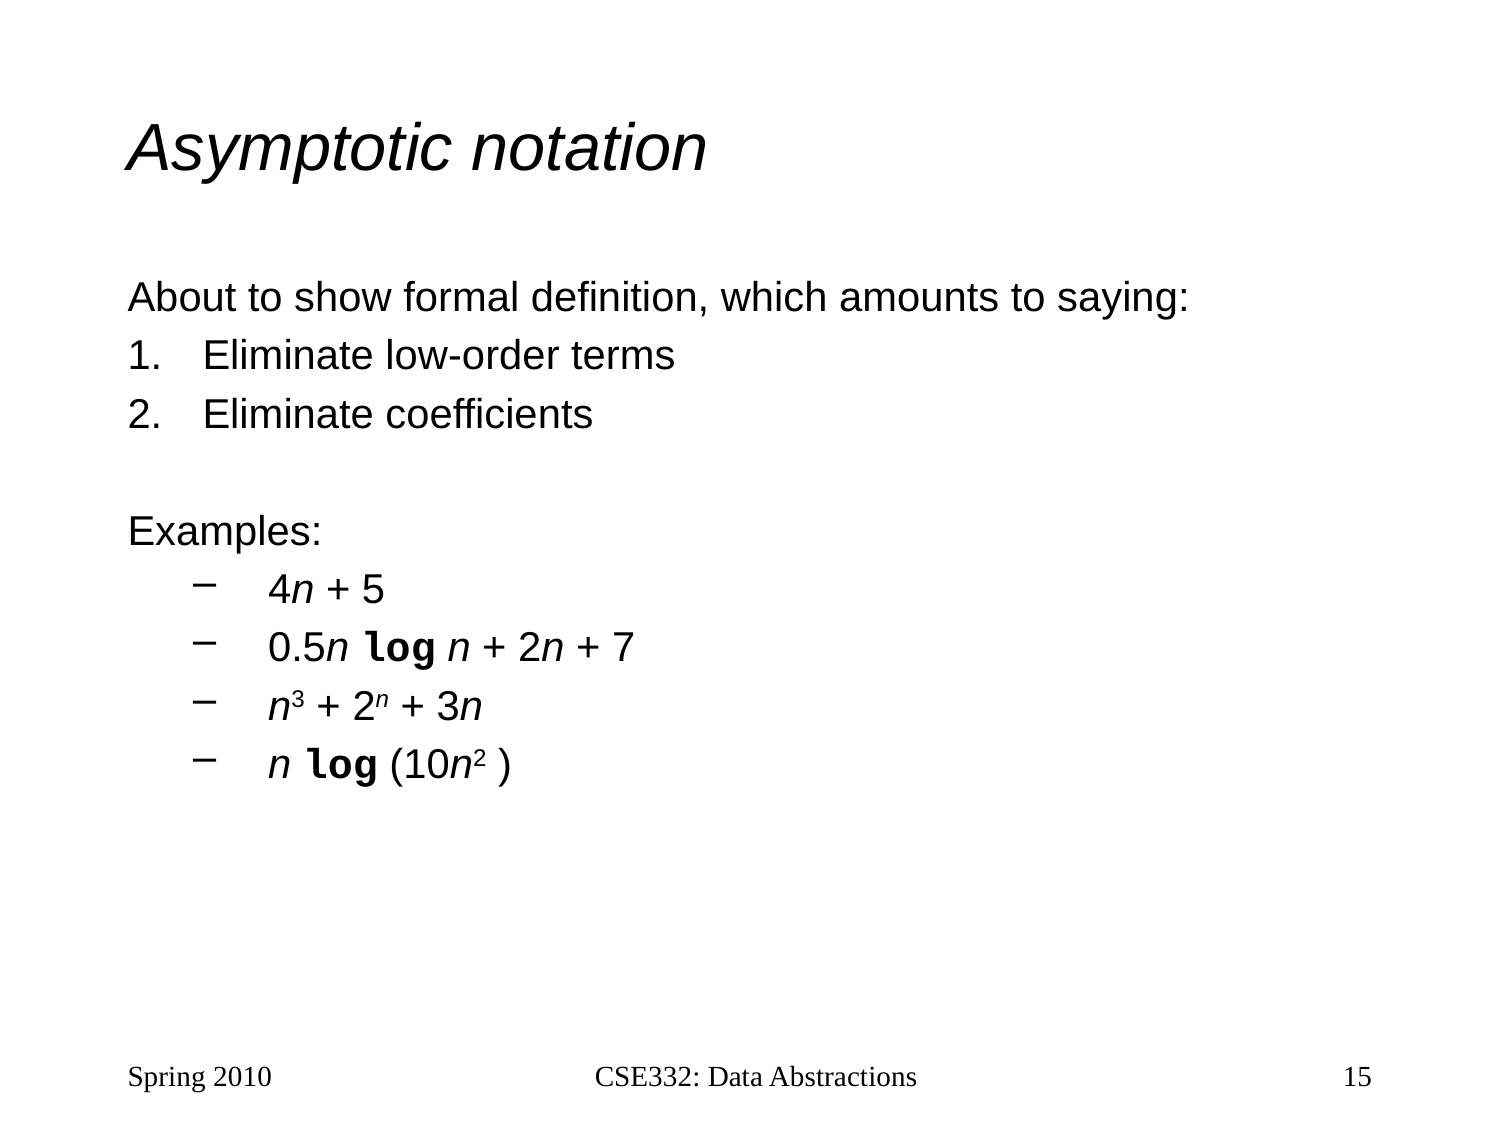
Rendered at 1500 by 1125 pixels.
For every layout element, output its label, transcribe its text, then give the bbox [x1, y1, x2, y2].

slide_number 15 [1074, 1049, 1388, 1125]
title Asymptotic notation [112, 49, 1388, 238]
footer CSE332: Data Abstractions [474, 1049, 1038, 1125]
list About to show formal definition, which amounts to saying: Eliminate low-order terms Eliminate coefficients Examples: 4n + 5 0.5n log n + 2n + 7 n3 + 2n + 3n n log (10n2 ) [112, 262, 1388, 1001]
slide_number Spring 2010 [112, 1049, 426, 1125]
